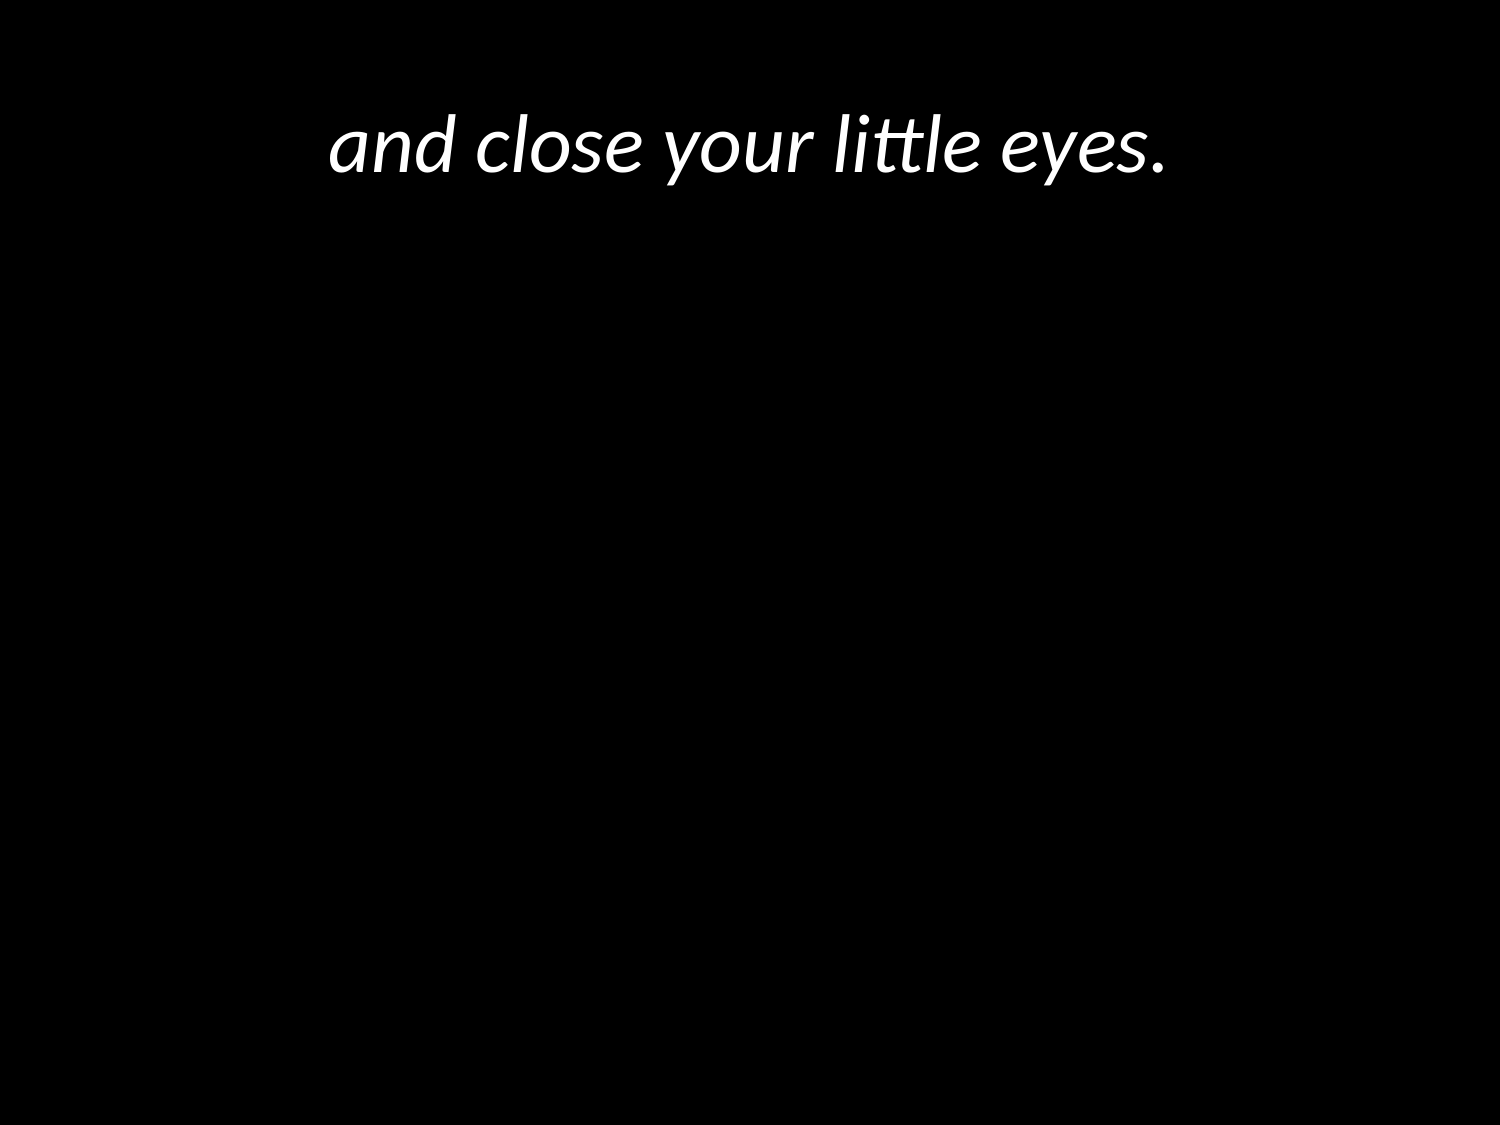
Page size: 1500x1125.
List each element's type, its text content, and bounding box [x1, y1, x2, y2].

title and close your little eyes. [75, 45, 1425, 233]
